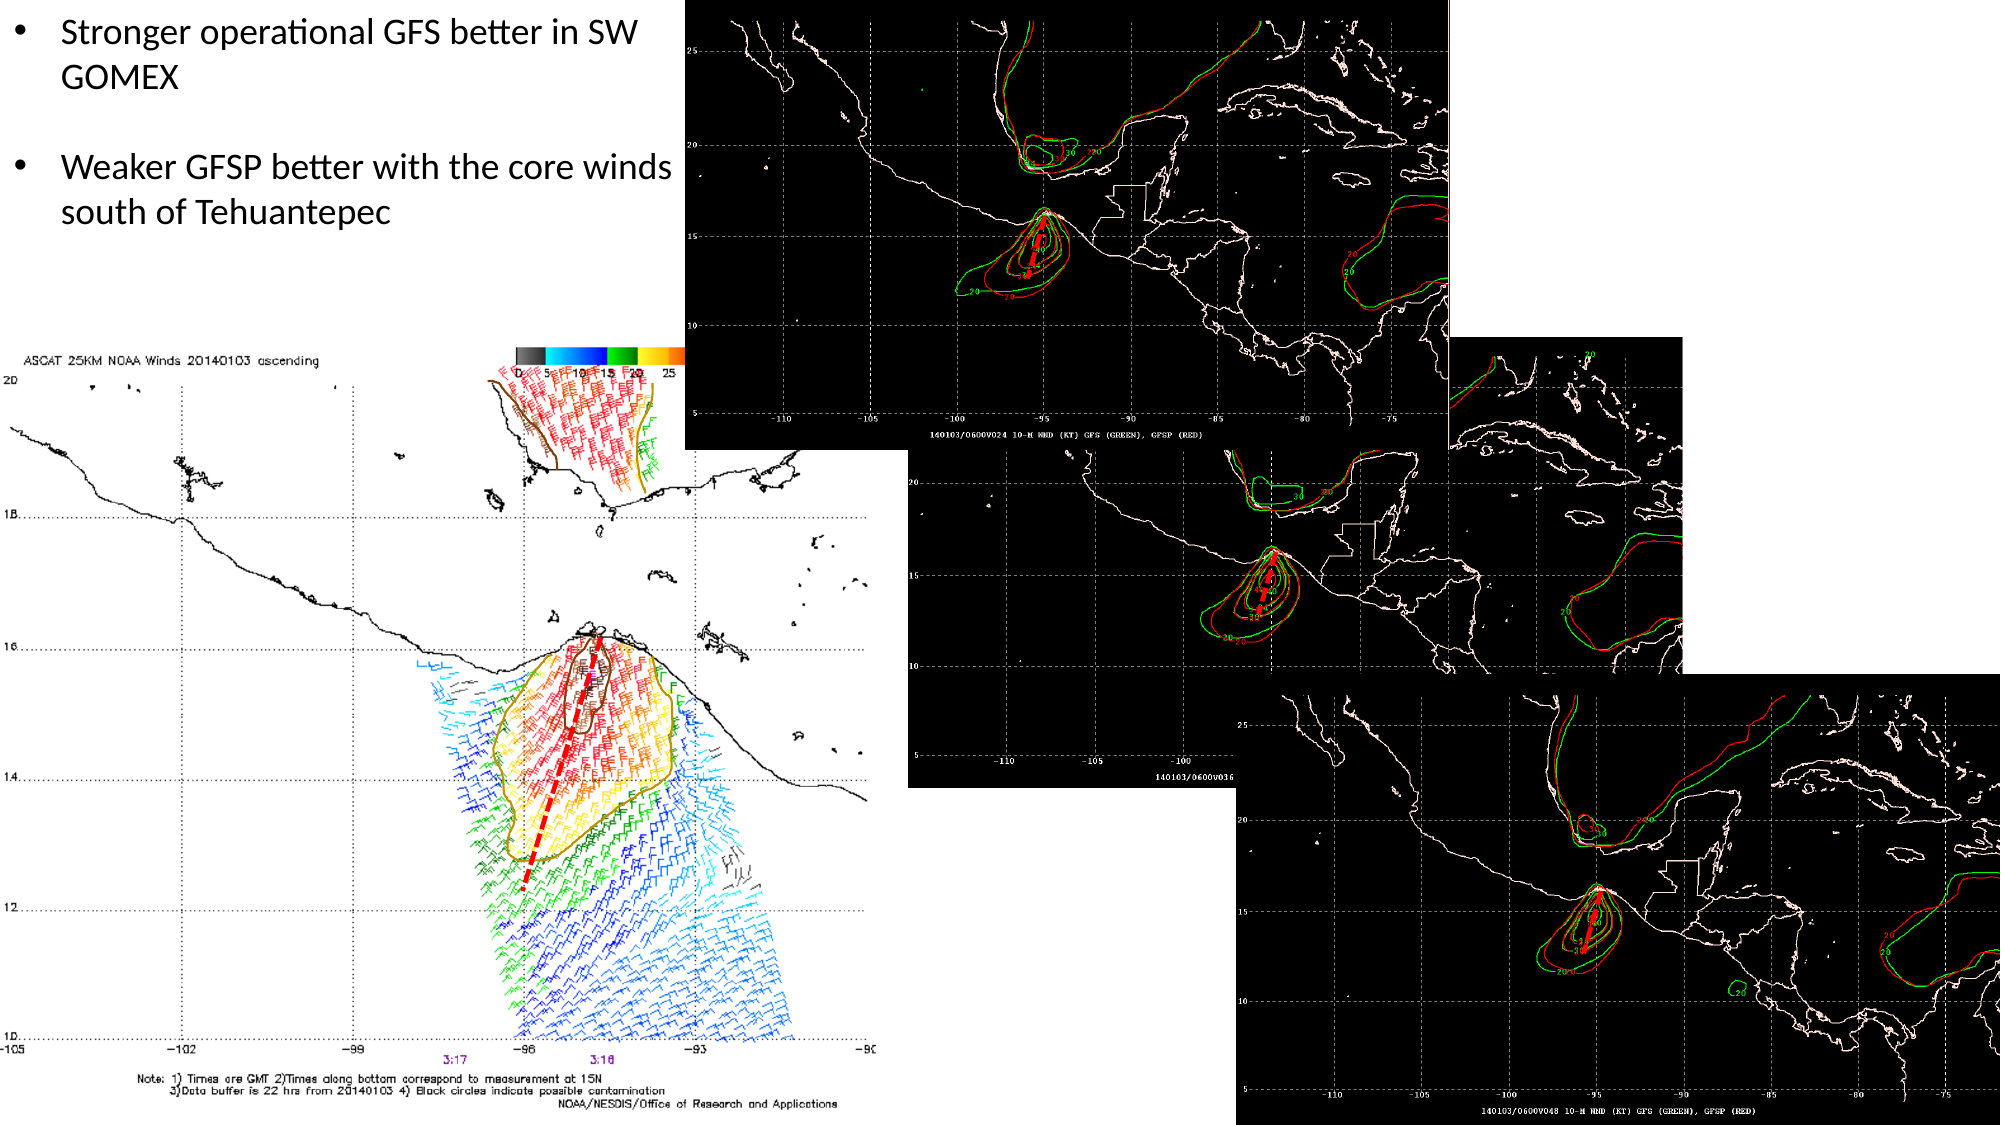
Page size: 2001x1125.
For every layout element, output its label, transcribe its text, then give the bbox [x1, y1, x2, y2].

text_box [522, 637, 601, 891]
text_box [1583, 890, 1602, 954]
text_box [1258, 551, 1277, 615]
text_box Stronger operational GFS better in SW GOMEX Weaker GFSP better with the core winds south of Tehuantepec [0, 0, 685, 240]
picture [0, 0, 2000, 1125]
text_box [1027, 216, 1045, 279]
